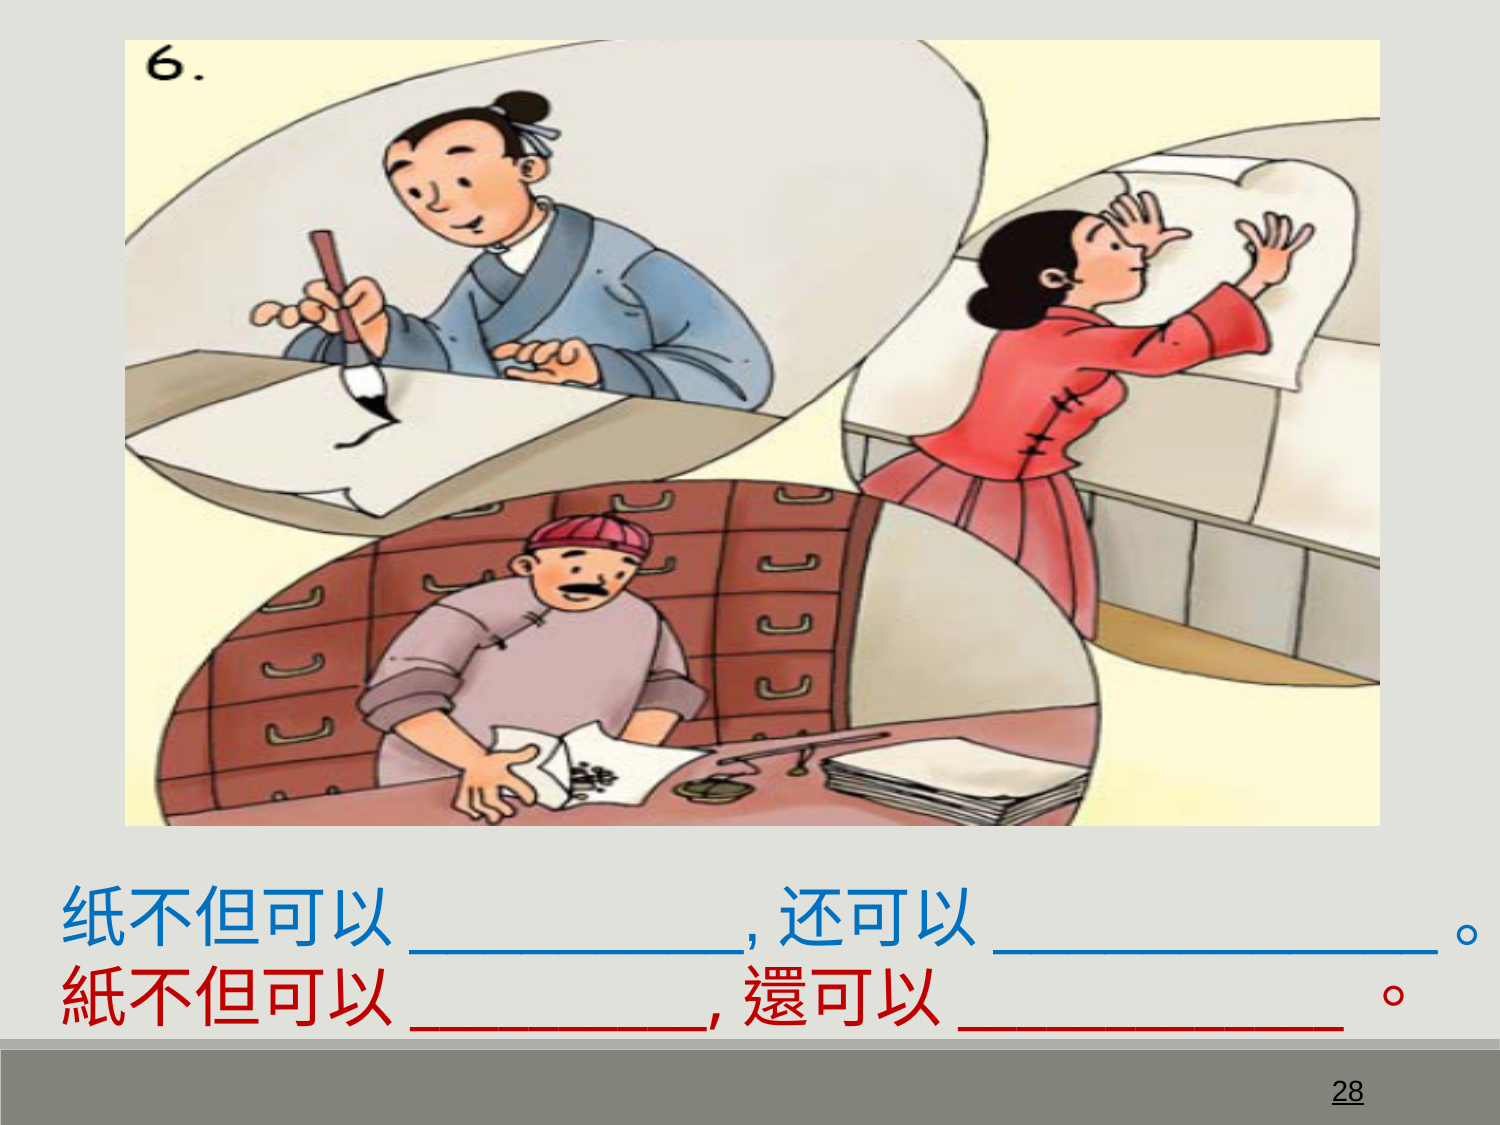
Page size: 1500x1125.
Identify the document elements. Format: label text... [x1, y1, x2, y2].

picture [124, 39, 1380, 827]
text_box 纸不但可以_________,还可以____________。 紙不但可以__________,還可以_____________。 [46, 867, 1500, 1122]
